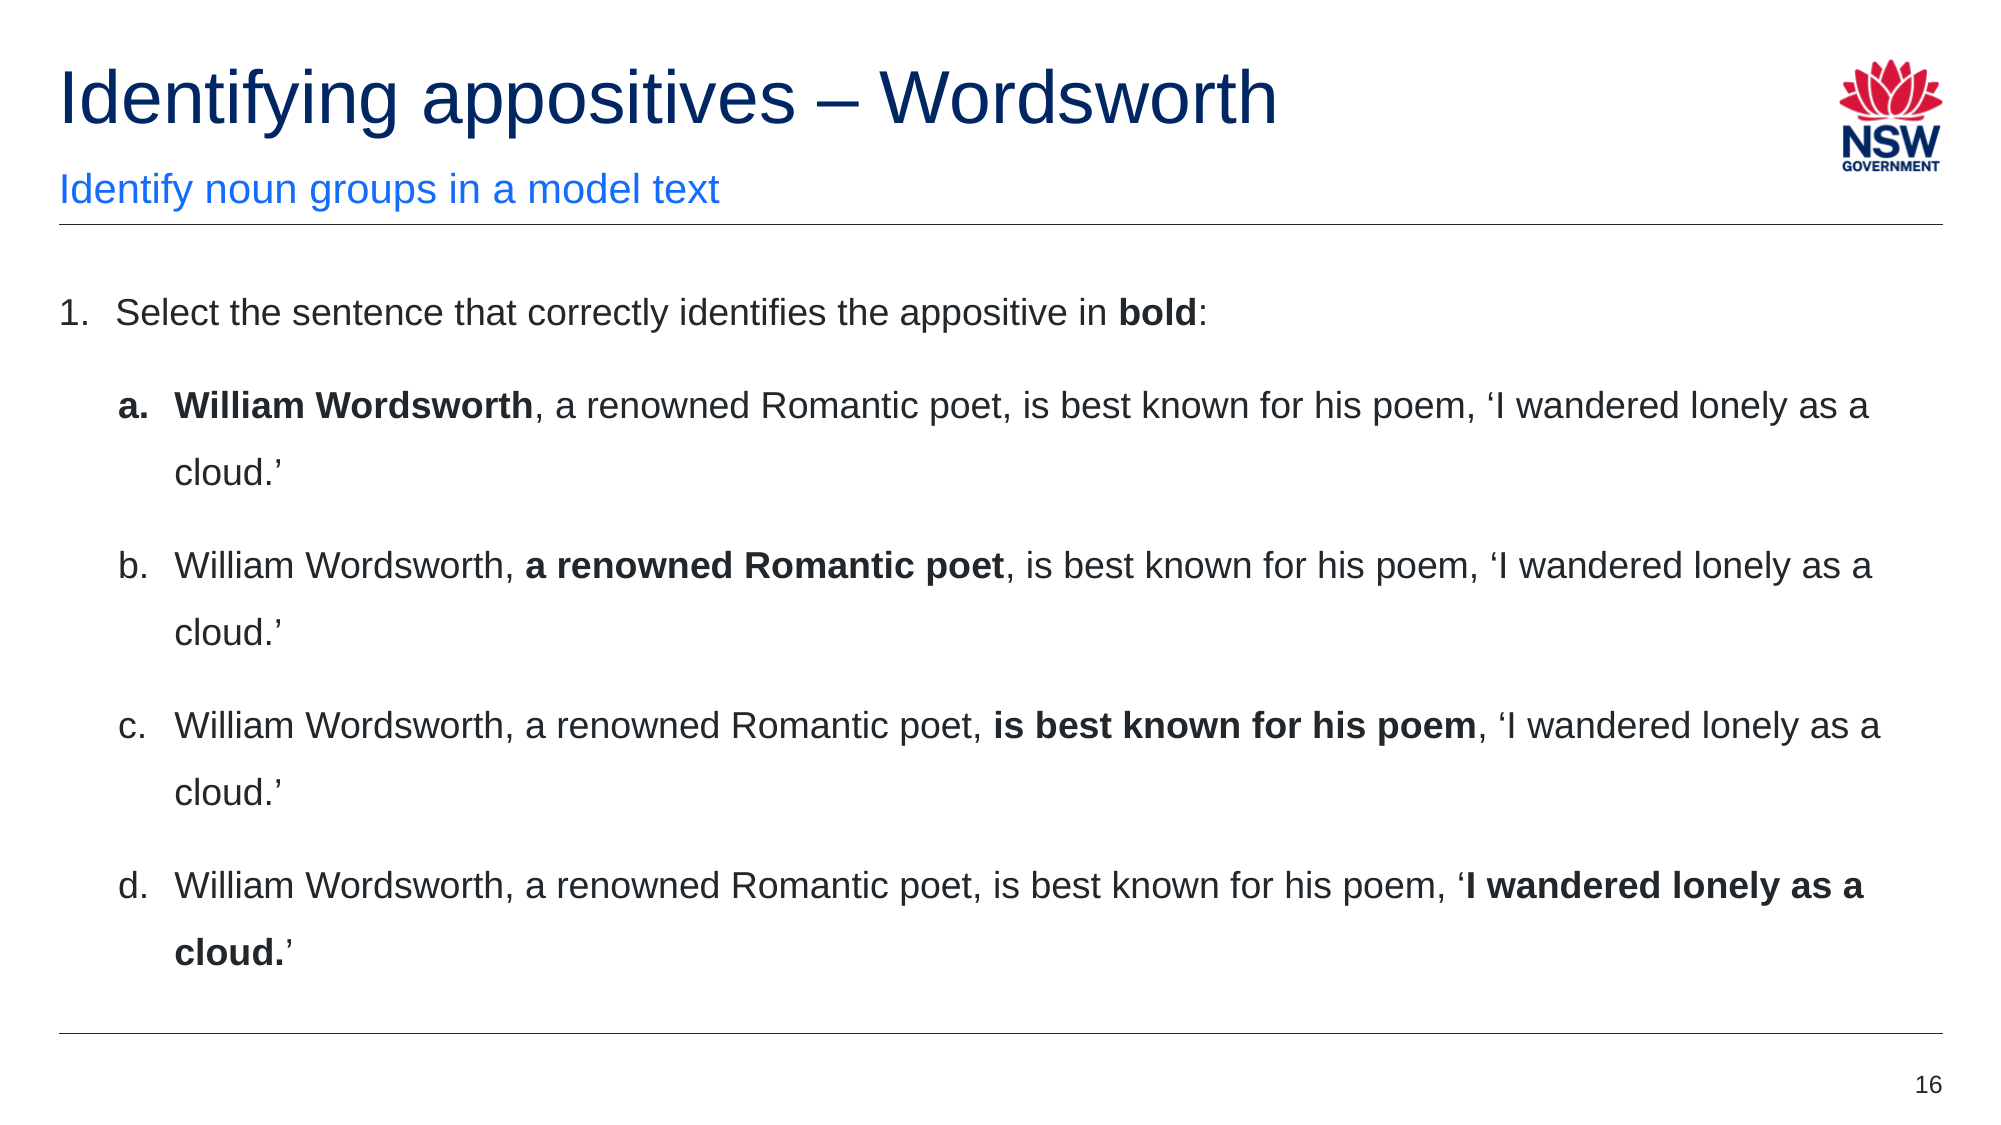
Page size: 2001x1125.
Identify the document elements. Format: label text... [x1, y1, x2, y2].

list Select the sentence that correctly identifies the appositive in bold: William Wordsworth, a renowned Romantic poet, is best known for his poem, ‘I wandered lonely as a cloud.’ William Wordsworth, a renowned Romantic poet, is best known for his poem, ‘I wandered lonely as a cloud.’ William Wordsworth, a renowned Romantic poet, is best known for his poem, ‘I wandered lonely as a cloud.’ William Wordsworth, a renowned Romantic poet, is best known for his poem, ‘I wandered lonely as a cloud.’ [59, 265, 1943, 1010]
title Identifying appositives – Wordsworth [59, 59, 1713, 149]
slide_number 16 [1824, 1068, 1943, 1099]
list Identify noun groups in a model text [59, 161, 1713, 212]
picture [1839, 59, 1943, 172]
